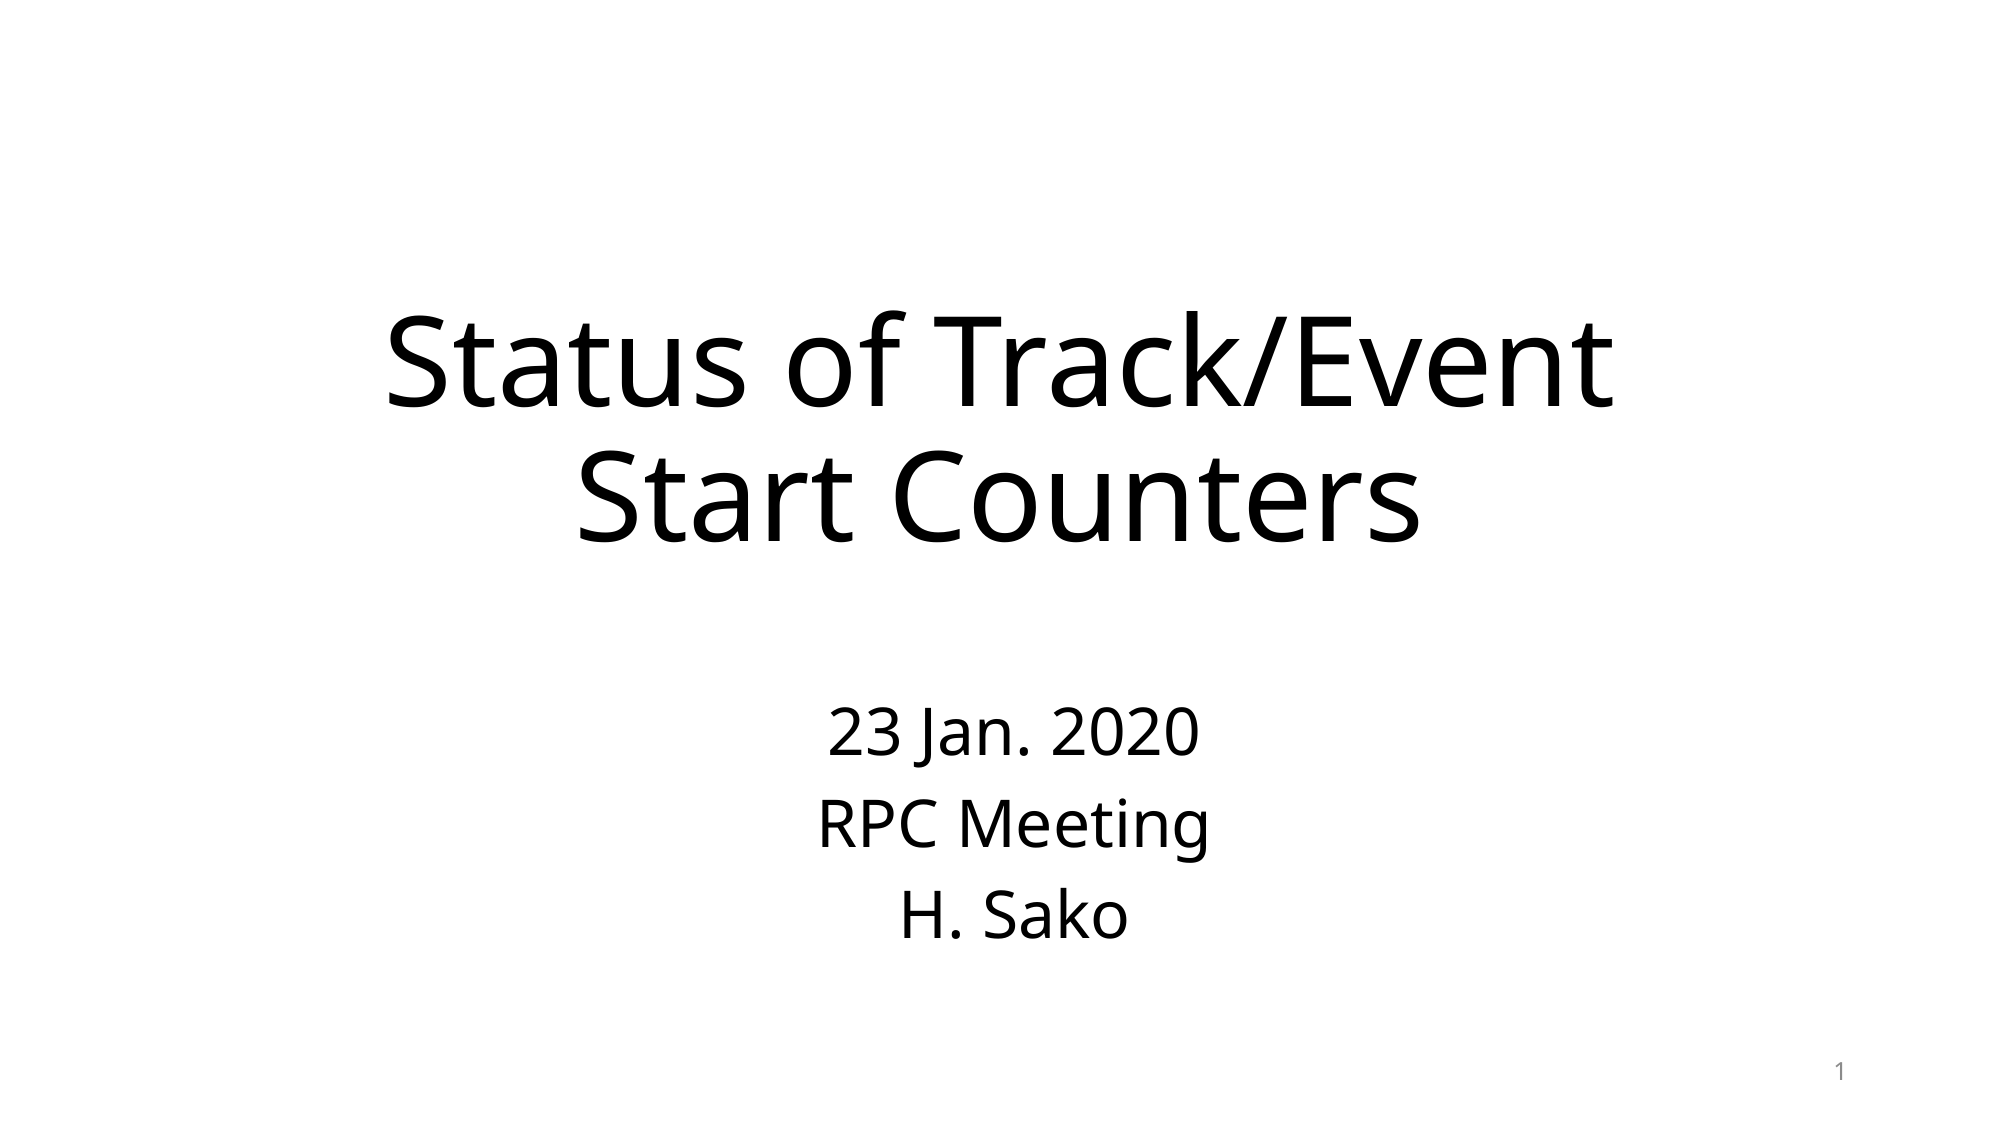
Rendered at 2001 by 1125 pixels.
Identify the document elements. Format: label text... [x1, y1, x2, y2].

title Status of Track/Event Start Counters [249, 184, 1750, 576]
slide_number 1 [1412, 1042, 1863, 1103]
subtitle 23 Jan. 2020 RPC Meeting H. Sako [264, 690, 1765, 963]
